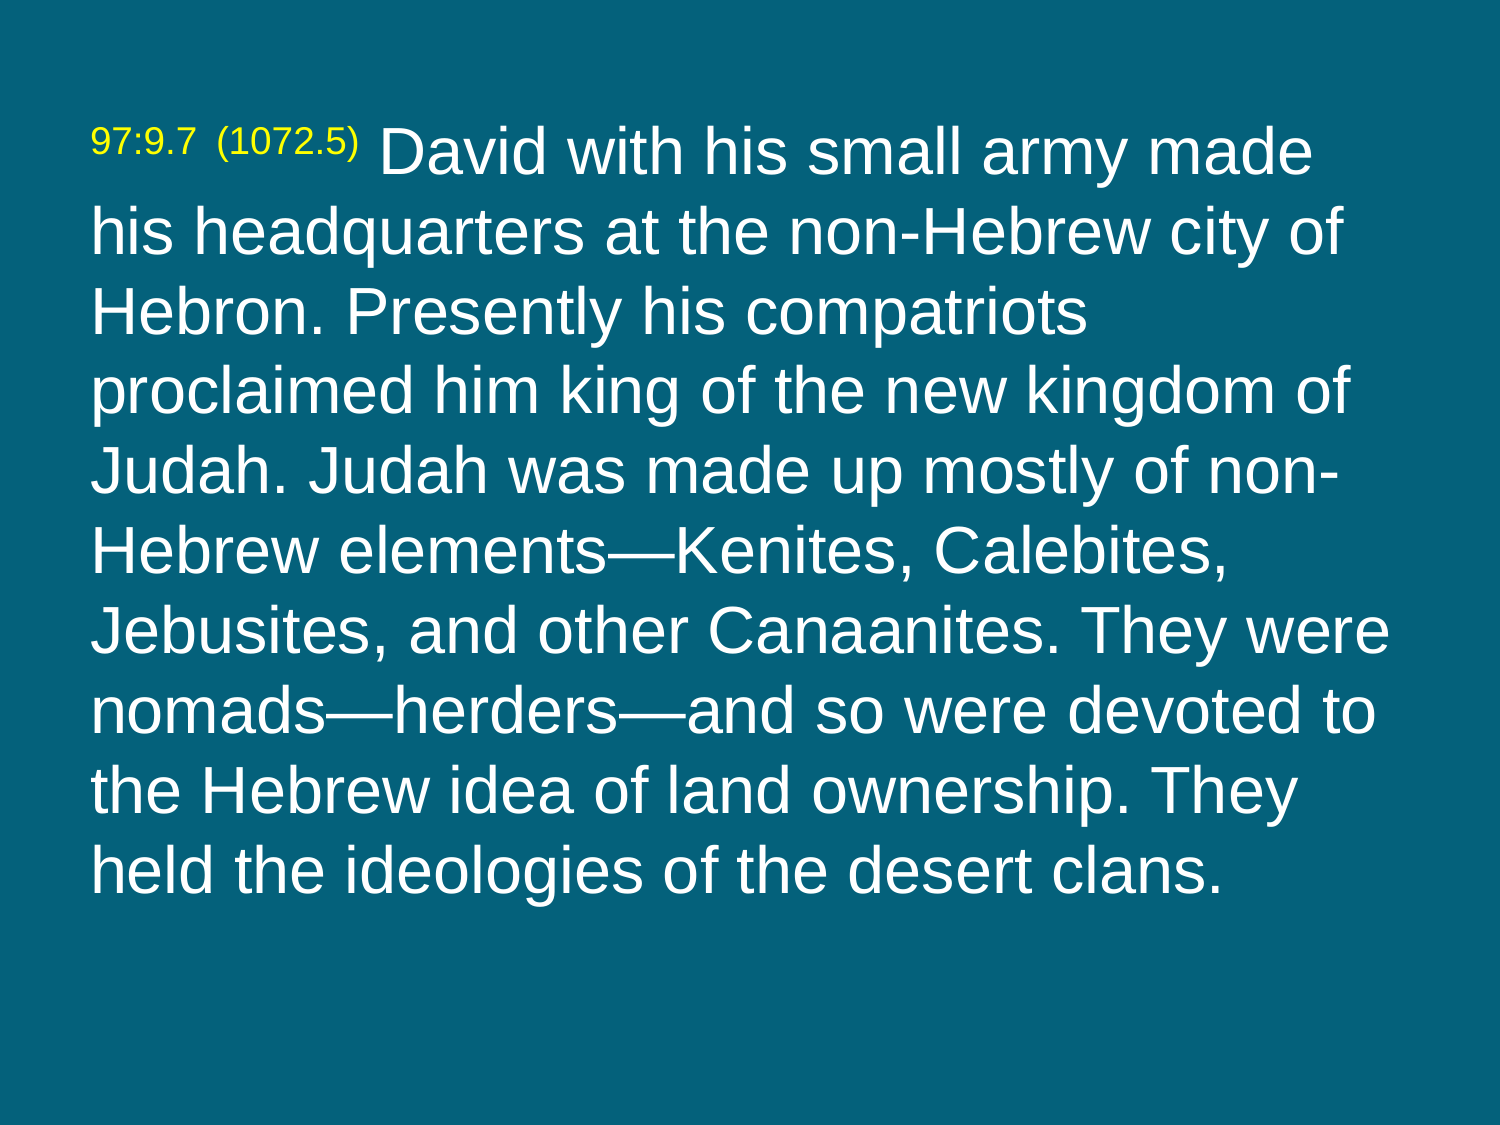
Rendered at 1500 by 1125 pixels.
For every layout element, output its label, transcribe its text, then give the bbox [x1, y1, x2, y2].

list 97:9.7 (1072.5) David with his small army made his headquarters at the non-Hebrew city of Hebron. Presently his compatriots proclaimed him king of the new kingdom of Judah. Judah was made up mostly of non-Hebrew elements—Kenites, Calebites, Jebusites, and other Canaanites. They were nomads—herders—and so were devoted to the Hebrew idea of land ownership. They held the ideologies of the desert clans. [75, 99, 1425, 1005]
